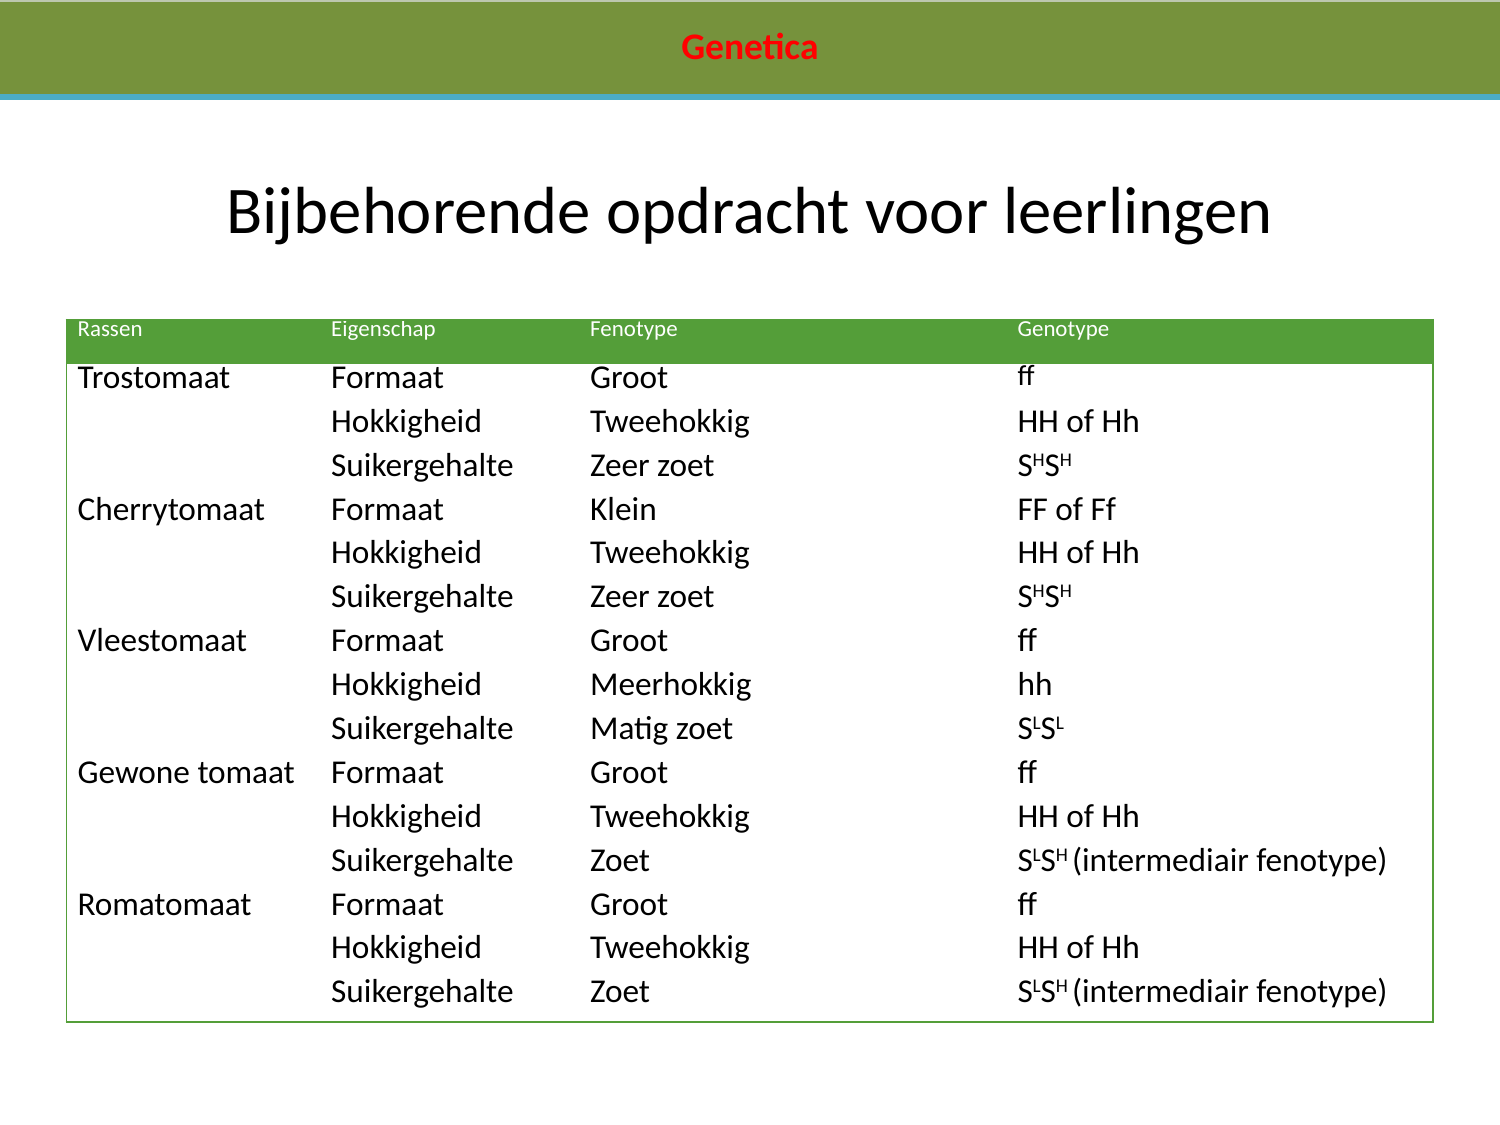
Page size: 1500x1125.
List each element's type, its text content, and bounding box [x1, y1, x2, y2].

table_cell Gewone tomaat [67, 758, 320, 890]
table_header Rassen [67, 321, 320, 364]
table_cell Suikergehalte [320, 715, 579, 758]
table_cell Tweehokkig [579, 539, 1006, 583]
table_cell Zeer zoet [579, 583, 1006, 627]
table_cell Hokkigheid [320, 934, 579, 978]
table_cell Suikergehalte [320, 846, 579, 890]
table_cell Hokkigheid [320, 539, 579, 583]
table_cell Formaat [320, 495, 579, 539]
table_cell SHSH [1006, 451, 1432, 495]
table_cell Matig zoet [579, 715, 1006, 758]
table_cell Groot [579, 758, 1006, 802]
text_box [0, 0, 1500, 121]
table_cell Hokkigheid [320, 671, 579, 715]
table_cell HH of Hh [1006, 407, 1432, 451]
table_cell Cherrytomaat [67, 495, 320, 627]
table_cell Zoet [579, 846, 1006, 890]
table_cell HH of Hh [1006, 802, 1432, 846]
table_cell Suikergehalte [320, 451, 579, 495]
table_cell Trostomaat [67, 364, 320, 495]
table_header Genotype [1006, 321, 1432, 364]
table_cell ff [1006, 627, 1432, 671]
table_cell Formaat [320, 758, 579, 802]
table_cell HH of Hh [1006, 539, 1432, 583]
table_header Eigenschap [320, 321, 579, 364]
table_cell ff [1006, 758, 1432, 802]
table_cell Groot [579, 364, 1006, 407]
table_cell Tweehokkig [579, 802, 1006, 846]
table_cell Romatomaat [67, 890, 320, 1021]
table_cell Formaat [320, 627, 579, 671]
table_cell Zeer zoet [579, 451, 1006, 495]
table_cell Hokkigheid [320, 407, 579, 451]
table_cell Hokkigheid [320, 802, 579, 846]
title Bijbehorende opdracht voor leerlingen [103, 146, 1397, 278]
table_cell ff [1006, 364, 1432, 407]
table_cell FF of Ff [1006, 495, 1432, 539]
table_cell Suikergehalte [320, 978, 579, 1021]
table_cell Vleestomaat [67, 627, 320, 758]
table_cell Zoet [579, 978, 1006, 1021]
table_cell ff [1006, 890, 1432, 934]
table_cell SLSH (intermediair fenotype) [1006, 846, 1432, 890]
table_cell Suikergehalte [320, 583, 579, 627]
table_cell Groot [579, 890, 1006, 934]
table_cell Groot [579, 627, 1006, 671]
table_cell SLSL [1006, 715, 1432, 758]
table_cell Tweehokkig [579, 934, 1006, 978]
table_cell Tweehokkig [579, 407, 1006, 451]
table_cell HH of Hh [1006, 934, 1432, 978]
table_header Fenotype [579, 321, 1006, 364]
table_cell hh [1006, 671, 1432, 715]
table_cell SHSH [1006, 583, 1432, 627]
table_cell Meerhokkig [579, 671, 1006, 715]
table_cell Formaat [320, 890, 579, 934]
table_cell Formaat [320, 364, 579, 407]
table_cell SLSH (intermediair fenotype) [1006, 978, 1432, 1021]
table_cell Klein [579, 495, 1006, 539]
